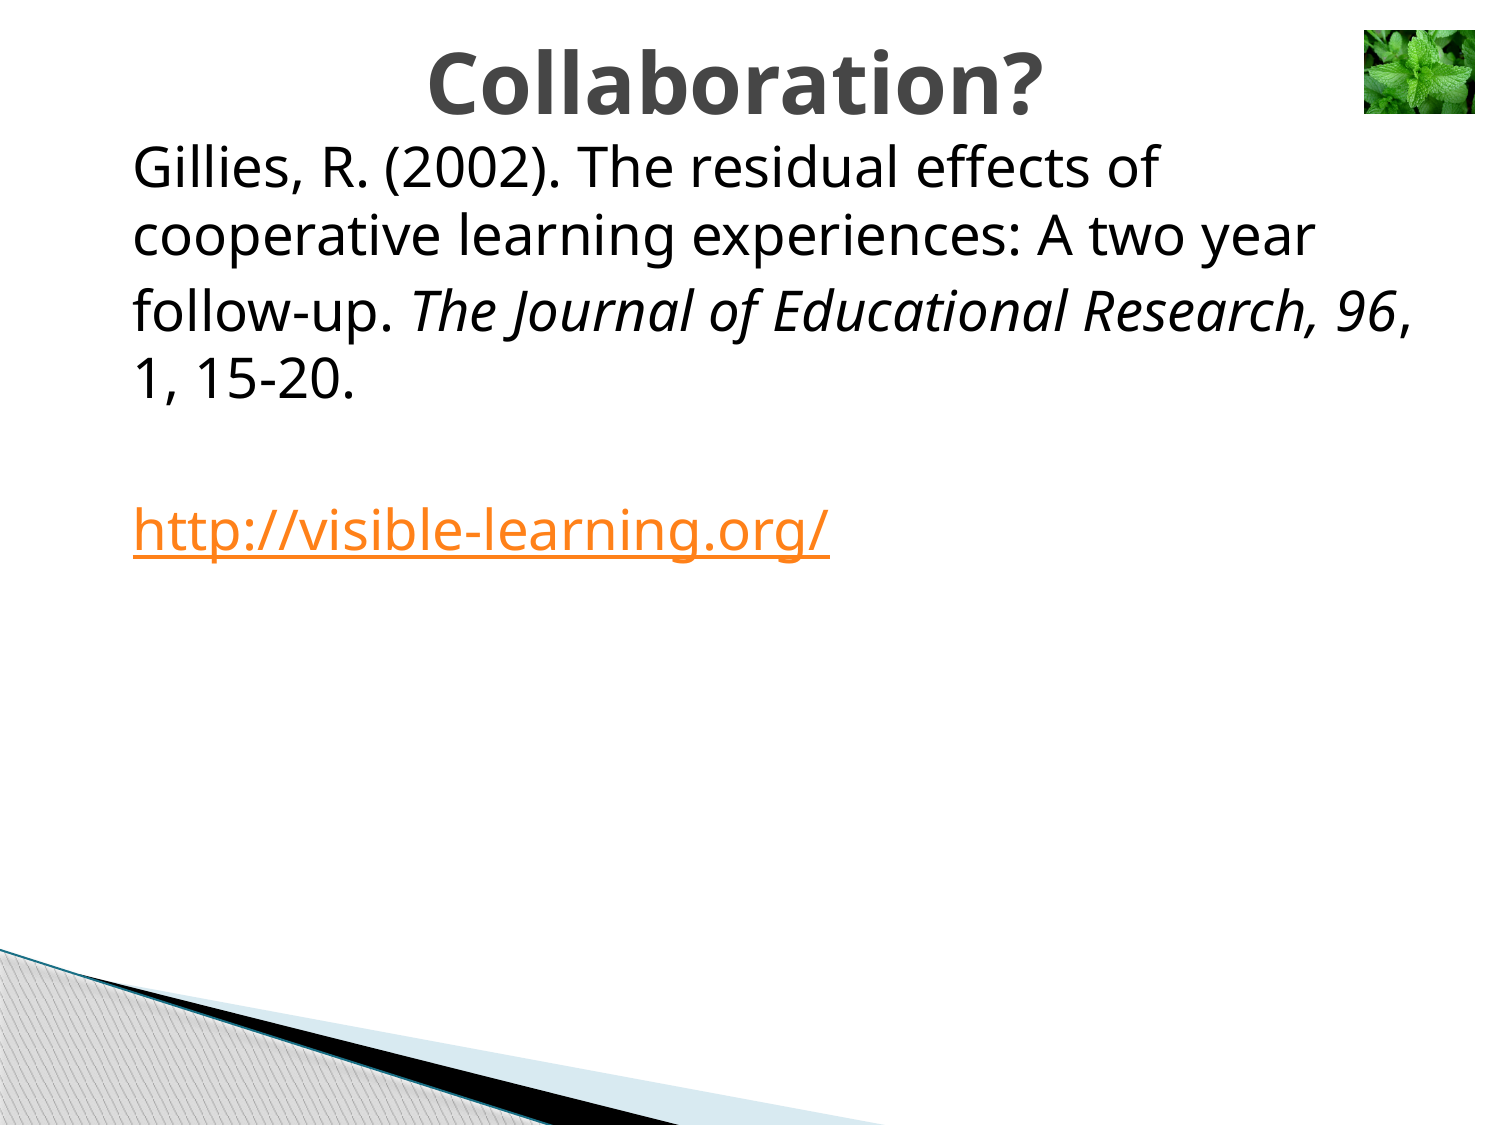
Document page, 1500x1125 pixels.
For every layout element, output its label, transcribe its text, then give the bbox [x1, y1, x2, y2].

title Collaboration? [99, 0, 1371, 161]
list Gillies, R. (2002). The residual effects of cooperative learning experiences: A two year follow-up. The Journal of Educational Research, 96, 1, 15-20. http://visible-learning.org/ [99, 126, 1438, 1037]
picture [1363, 30, 1475, 114]
